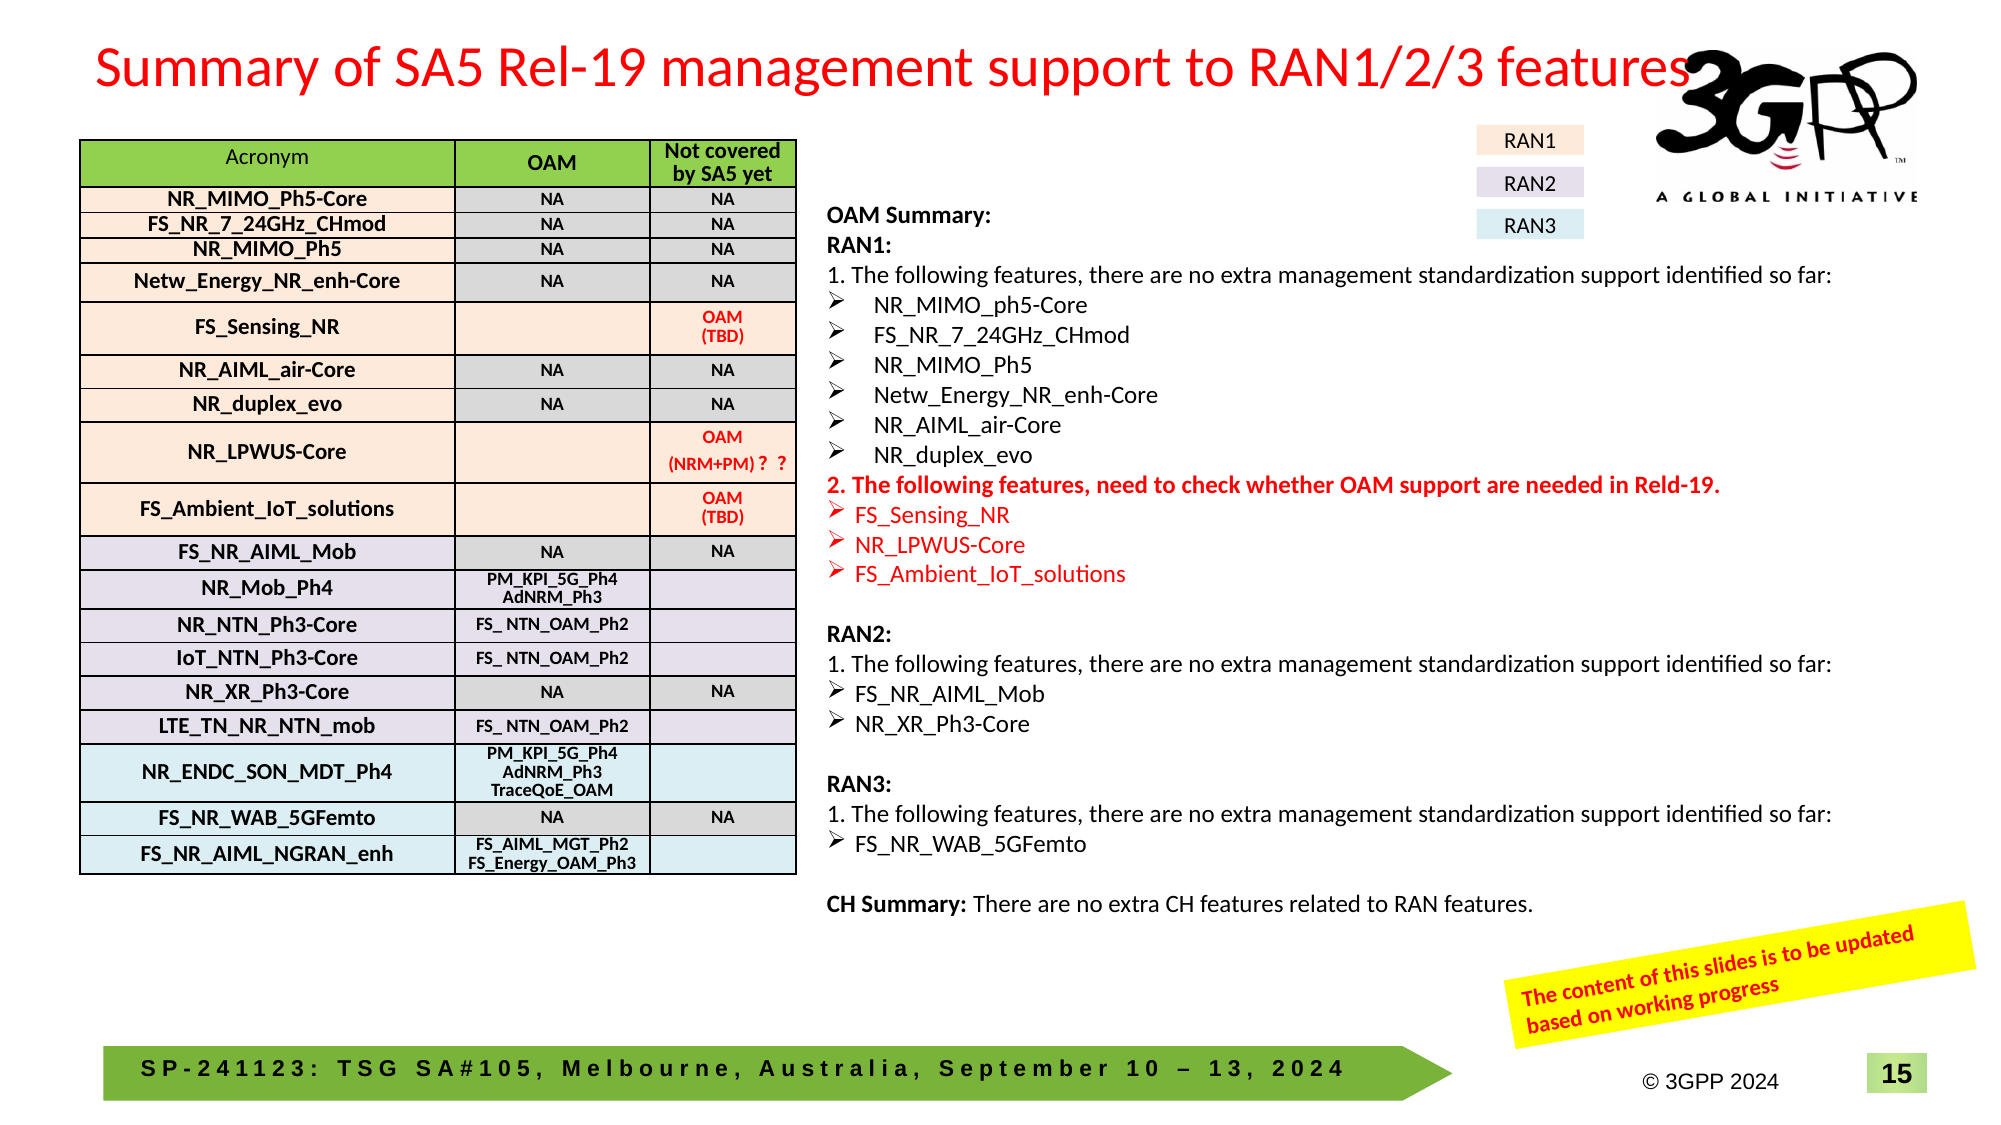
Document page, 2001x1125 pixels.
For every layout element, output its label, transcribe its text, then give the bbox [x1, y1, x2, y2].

table_cell NR_AIML_air-Core [81, 356, 454, 388]
table_cell NR_Mob_Ph4 [81, 571, 454, 608]
table_cell FS_NR_AIML_Mob [81, 537, 454, 569]
table_cell NA [456, 537, 649, 569]
table_cell NR_MIMO_Ph5-Core [81, 188, 454, 212]
picture [1656, 50, 1917, 191]
table_cell OAM (TBD) [651, 484, 795, 535]
table_cell NA [456, 188, 649, 212]
table_cell NA [651, 389, 795, 421]
table_cell OAM (NRM+PM)？？ [651, 423, 795, 482]
table_cell FS_NR_7_24GHz_CHmod [81, 213, 454, 237]
table_cell IoT_NTN_Ph3-Core [81, 643, 454, 675]
table_cell NR_MIMO_Ph5 [81, 239, 454, 262]
table_cell NA [651, 537, 795, 569]
table_cell NR_XR_Ph3-Core [81, 677, 454, 709]
table_cell NA [456, 803, 649, 835]
table_cell NA [651, 264, 795, 301]
table_cell NR_duplex_evo [81, 389, 454, 421]
table_cell FS_NR_WAB_5GFemto [81, 803, 454, 835]
table_header Not covered by SA5 yet [651, 141, 795, 186]
table_cell [651, 610, 795, 642]
table_cell [456, 303, 649, 354]
table_cell FS_AIML_MGT_Ph2 FS_Energy_OAM_Ph3 [456, 836, 649, 873]
table_cell NA [456, 239, 649, 262]
table_cell [456, 423, 649, 482]
table_cell LTE_TN_NR_NTN_mob [81, 711, 454, 743]
table_cell NR_LPWUS-Core [81, 423, 454, 482]
table_cell NA [651, 188, 795, 212]
table_cell PM_KPI_5G_Ph4 AdNRM_Ph3 TraceQoE_OAM [456, 745, 649, 801]
table_cell TS 32.240/255/256 [1867, 1053, 1927, 1093]
table_cell FS_Ambient_IoT_solutions [81, 484, 454, 535]
table_cell NA [651, 803, 795, 835]
table_cell [651, 745, 795, 801]
table_cell NA [456, 356, 649, 388]
table_cell FS_NR_AIML_NGRAN_enh [81, 836, 454, 873]
text_box The content of this slides is to be updated based on working progress [1503, 900, 1977, 1050]
table_cell PM_KPI_5G_Ph4 AdNRM_Ph3 [456, 571, 649, 608]
table_cell [651, 711, 795, 743]
table_cell [456, 484, 649, 535]
table_cell NA [456, 264, 649, 301]
table_cell FS_ NTN_OAM_Ph2 [456, 711, 649, 743]
table_cell [651, 836, 795, 873]
table_cell Netw_Energy_NR_enh-Core [81, 264, 454, 301]
text_box RAN1 [1475, 123, 1586, 157]
table_cell FS_ NTN_OAM_Ph2 [456, 643, 649, 675]
table_header OAM [456, 141, 649, 186]
table_cell NA [456, 677, 649, 709]
table_cell NA [651, 239, 795, 262]
table_cell NR_NTN_Ph3-Core [81, 610, 454, 642]
table_cell FS_Sensing_NR [81, 303, 454, 354]
table_cell FS_ NTN_OAM_Ph2 [456, 610, 649, 642]
text_box OAM Summary: RAN1: 1. The following features, there are no extra management standardization support identified so far: NR_MIMO_ph5-Core FS_NR_7_24GHz_CHmod NR_MIMO_Ph5 Netw_Energy_NR_enh-Core NR_AIML_air-Core NR_duplex_evo 2. The following features, need to check whether OAM support are needed in Reld-19. FS_Sensing_NR NR_LPWUS-Core FS_Ambient_IoT_solutions RAN2: 1. The following features, there are no extra management standardization support identified so far: FS_NR_AIML_Mob NR_XR_Ph3-Core RAN3: 1. The following features, there are no extra management standardization support identified so far: FS_NR_WAB_5GFemto CH Summary: There are no extra CH features related to RAN features. [812, 191, 1942, 925]
text_box RAN2 [1475, 165, 1586, 191]
table_header Acronym [81, 141, 454, 186]
table_cell OAM (TBD) [651, 303, 795, 354]
table_cell NA [651, 213, 795, 237]
table_cell NA [456, 213, 649, 237]
table_cell NA [456, 389, 649, 421]
table_cell NA [651, 356, 795, 388]
text_box Summary of SA5 Rel-19 management support to RAN1/2/3 features [80, 14, 1859, 113]
table_cell NA [651, 677, 795, 709]
table_cell [651, 571, 795, 608]
table_cell [651, 643, 795, 675]
table_cell NR_ENDC_SON_MDT_Ph4 [81, 745, 454, 801]
